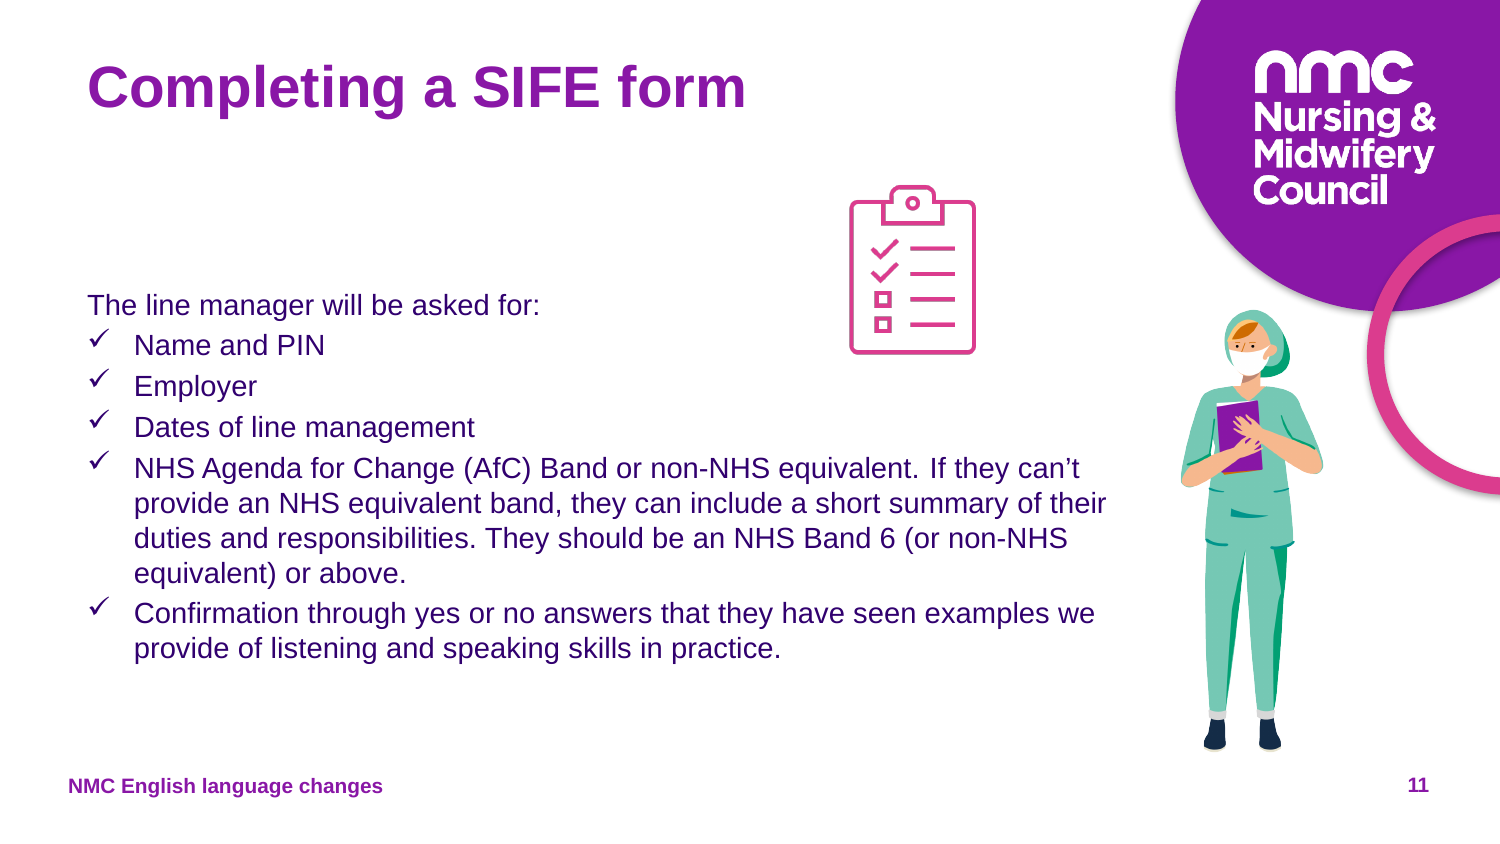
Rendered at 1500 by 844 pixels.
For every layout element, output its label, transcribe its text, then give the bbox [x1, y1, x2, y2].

list NMC English language changes [53, 777, 443, 803]
picture [1139, 280, 1362, 778]
picture [810, 168, 1014, 372]
list The line manager will be asked for: Name and PIN Employer Dates of line management NHS Agenda for Change (AfC) Band or non-NHS equivalent. If they can’t provide an NHS equivalent band, they can include a short summary of their duties and responsibilities. They should be an NHS Band 6 (or non-NHS equivalent) or above. Confirmation through yes or no answers that they have seen examples we provide of listening and speaking skills in practice. [72, 278, 1175, 743]
picture [1208, 27, 1481, 224]
title Completing a SIFE form [72, 41, 952, 244]
